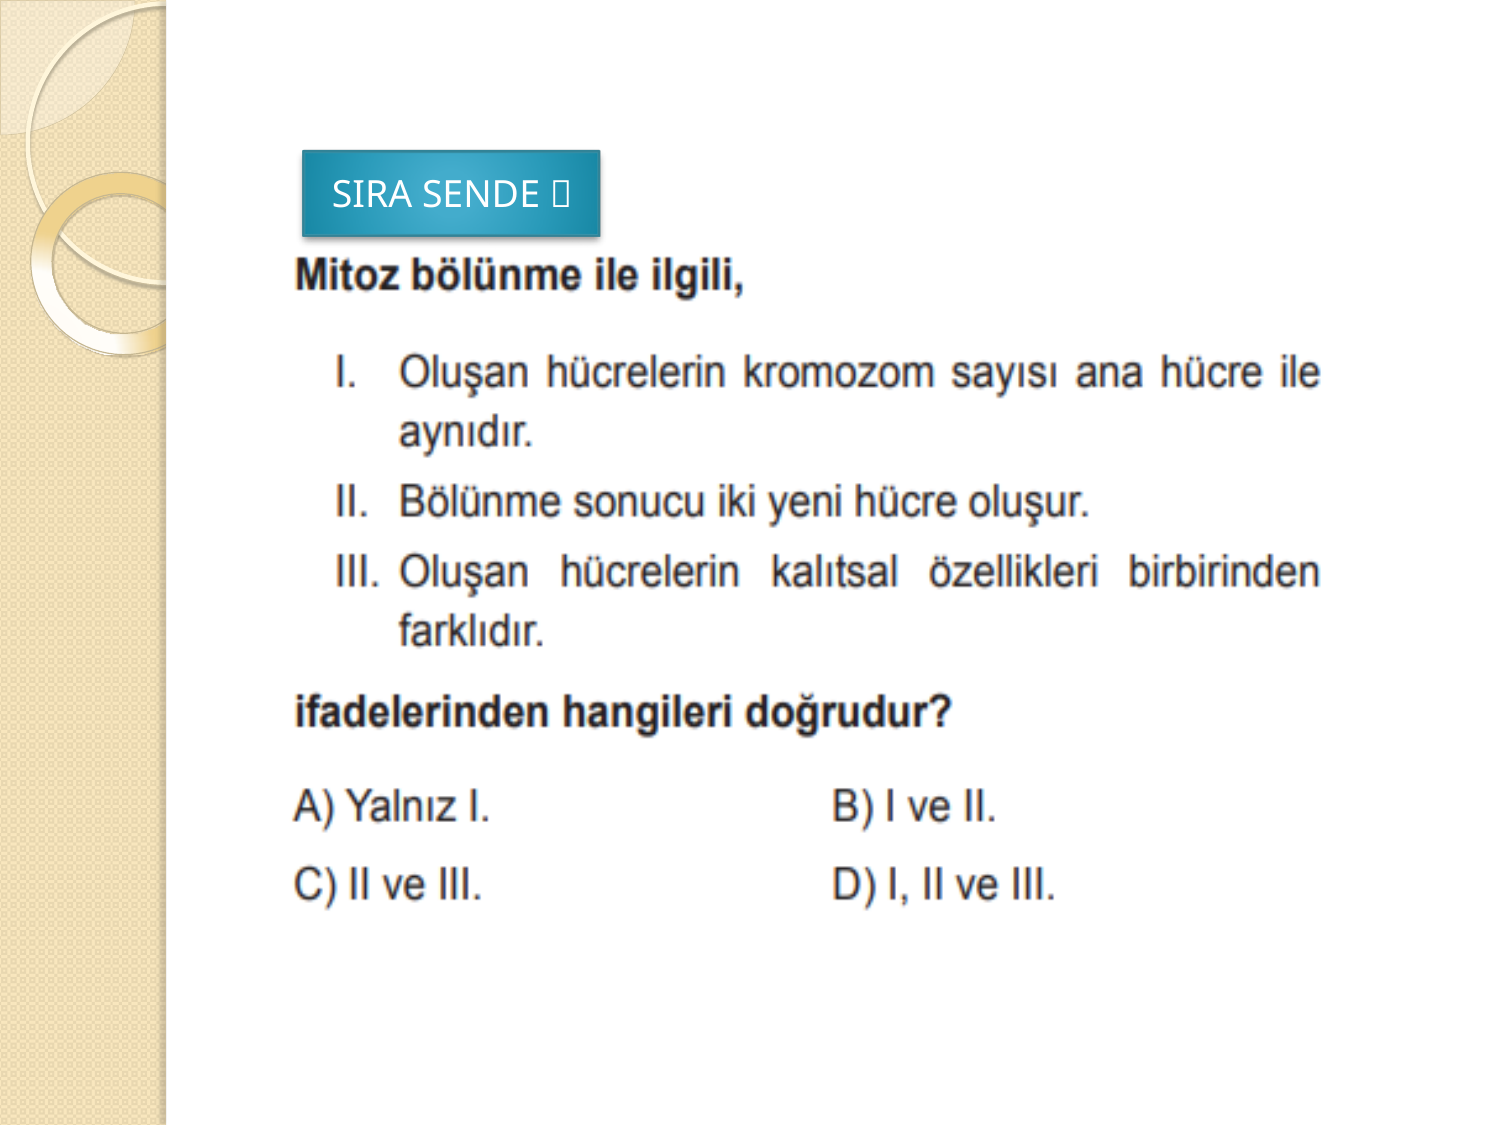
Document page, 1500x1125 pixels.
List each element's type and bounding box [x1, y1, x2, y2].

text_box [280, 143, 1348, 938]
picture [0, 0, 166, 1125]
